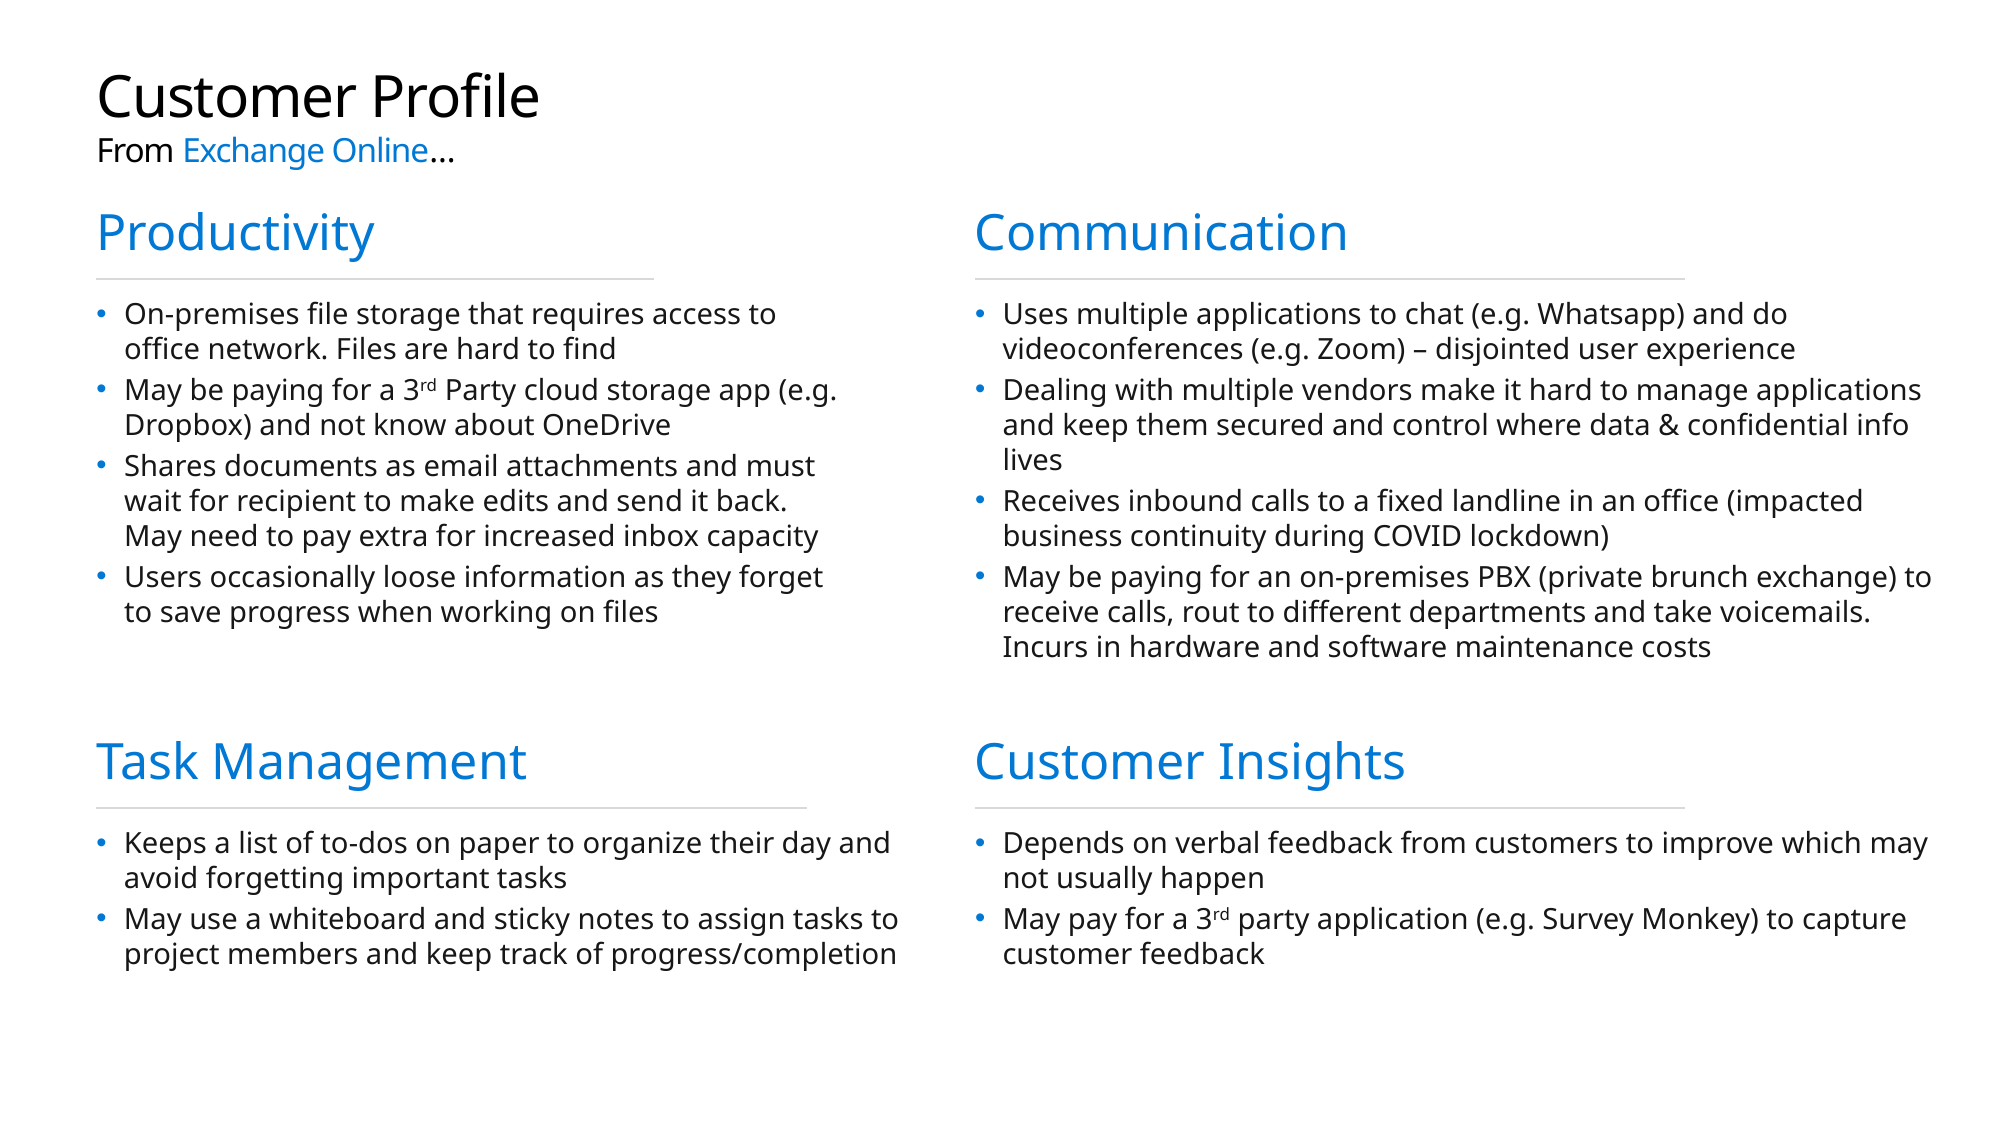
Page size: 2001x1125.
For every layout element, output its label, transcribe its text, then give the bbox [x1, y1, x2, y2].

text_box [974, 729, 1936, 1010]
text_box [974, 200, 1936, 720]
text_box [96, 729, 904, 974]
title Customer Profile From Exchange Online… [96, 59, 1319, 171]
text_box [96, 200, 851, 751]
